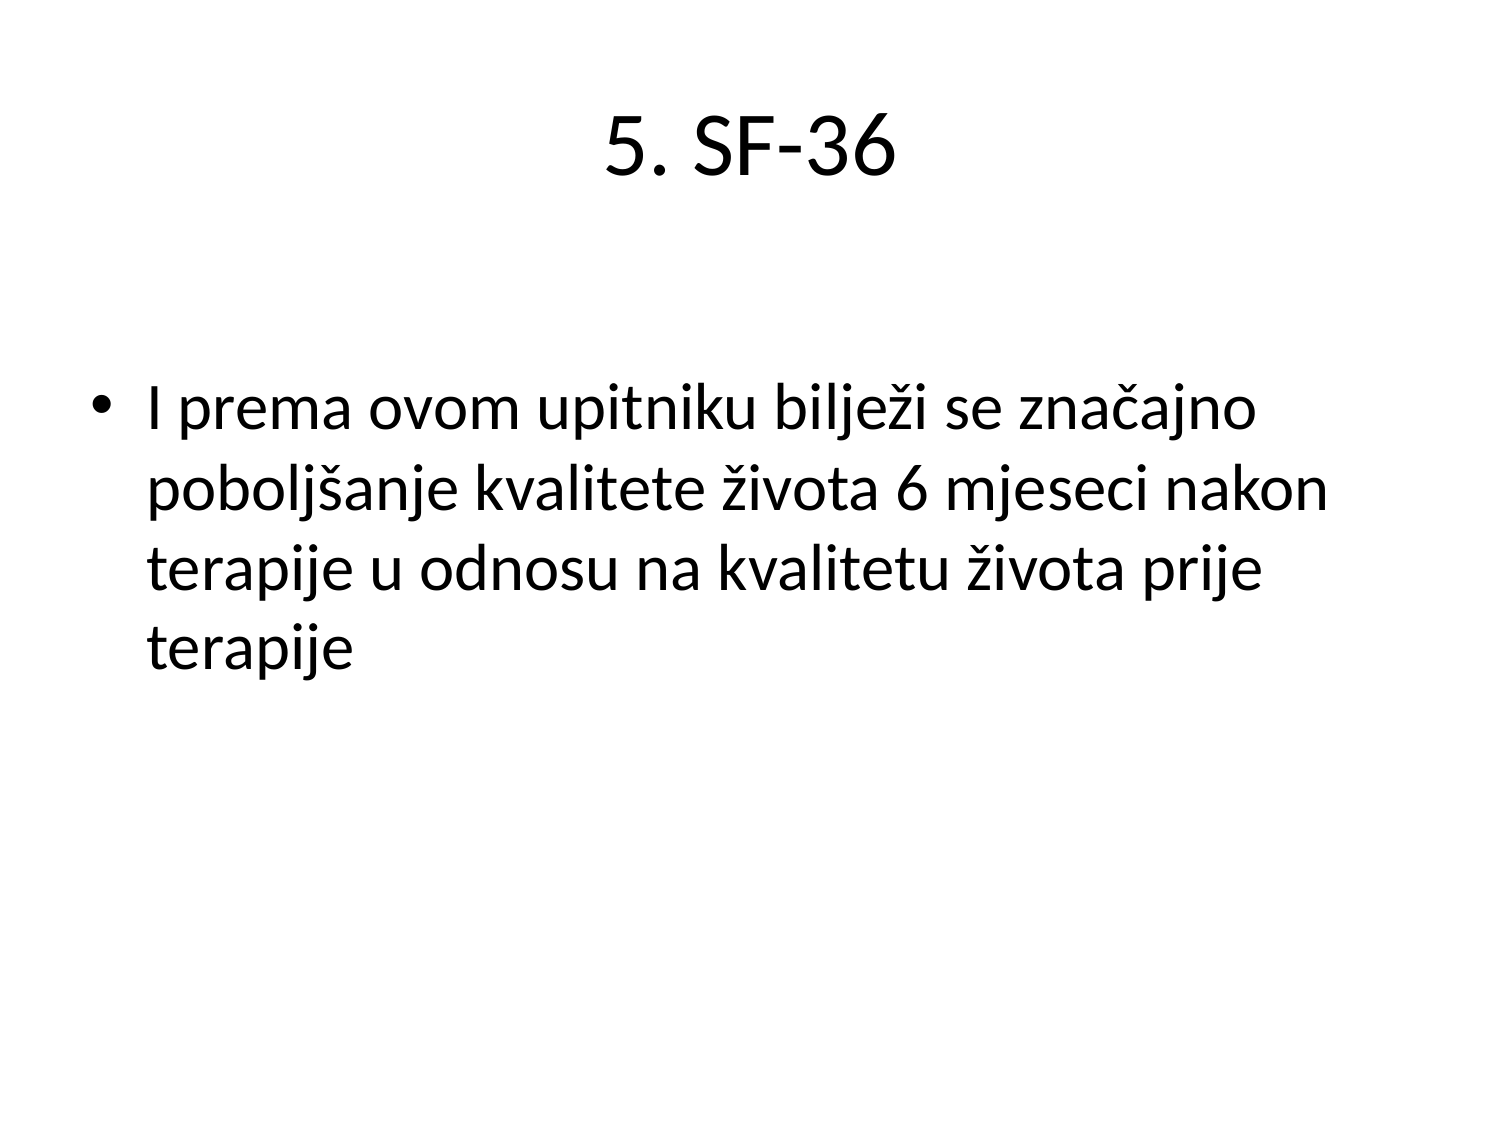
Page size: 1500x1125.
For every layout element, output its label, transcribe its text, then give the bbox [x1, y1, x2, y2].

title 5. SF-36 [75, 45, 1425, 233]
list I prema ovom upitniku bilježi se značajno poboljšanje kvalitete života 6 mjeseci nakon terapije u odnosu na kvalitetu života prije terapije [75, 262, 1425, 1005]
